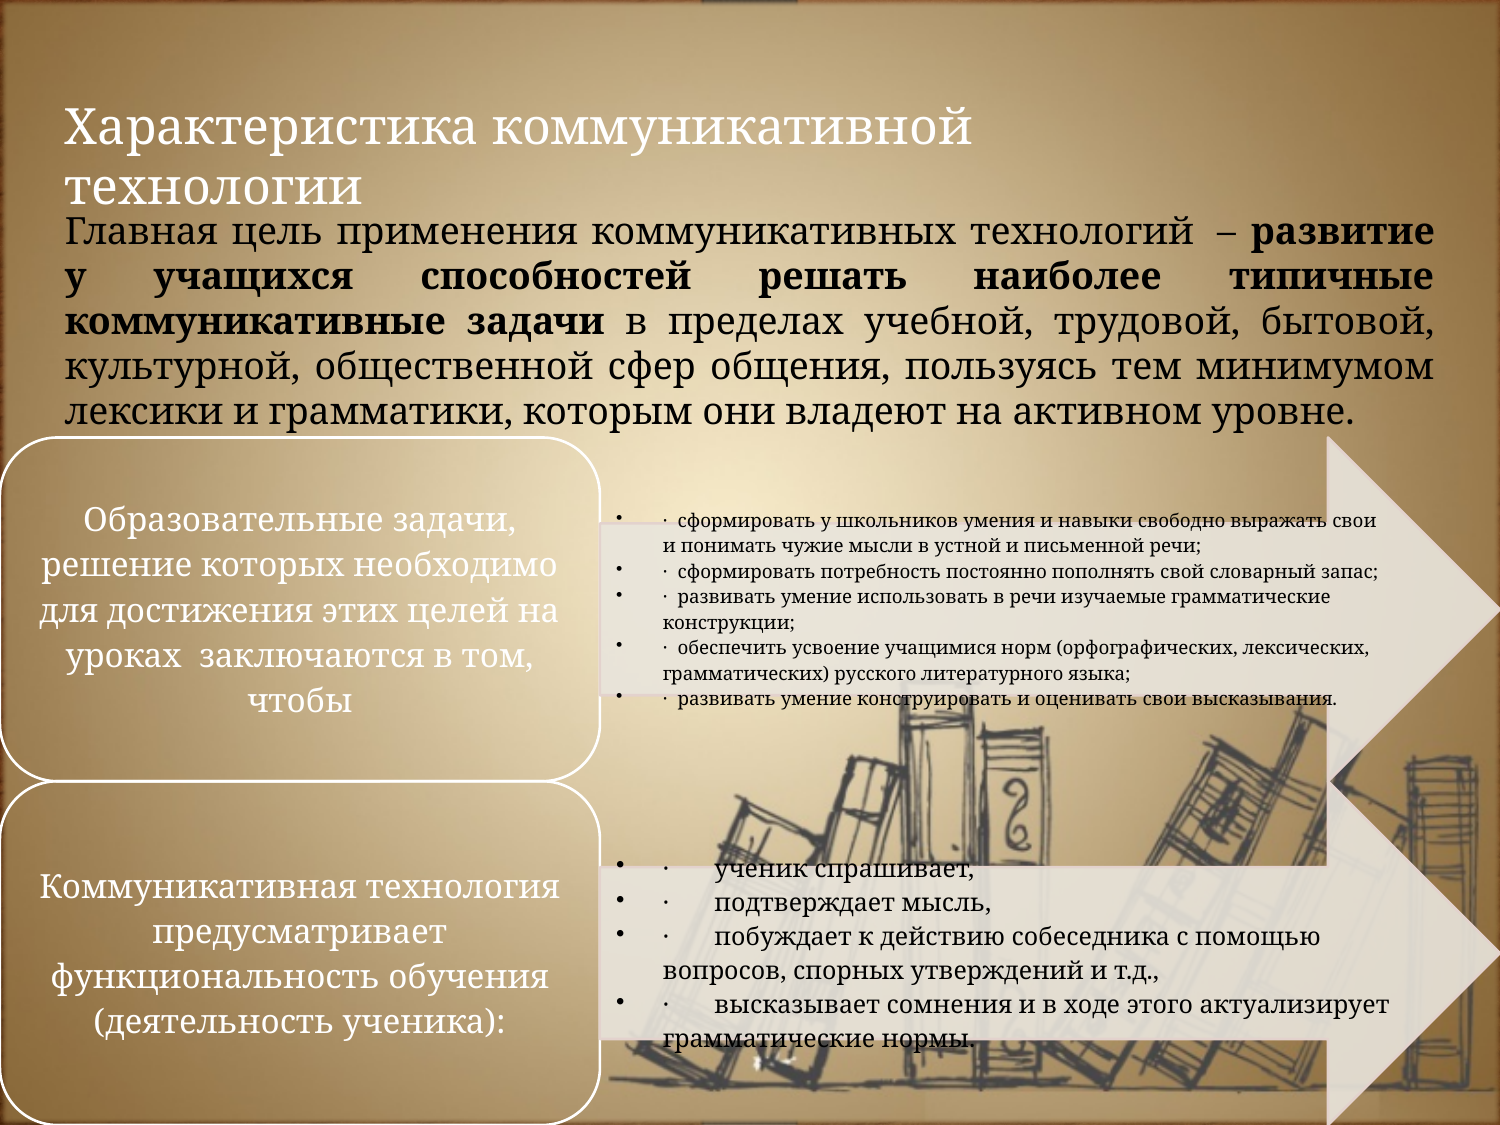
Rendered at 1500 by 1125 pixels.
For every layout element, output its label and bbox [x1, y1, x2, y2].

picture [0, 0, 1500, 437]
text_box [0, 437, 1500, 1125]
